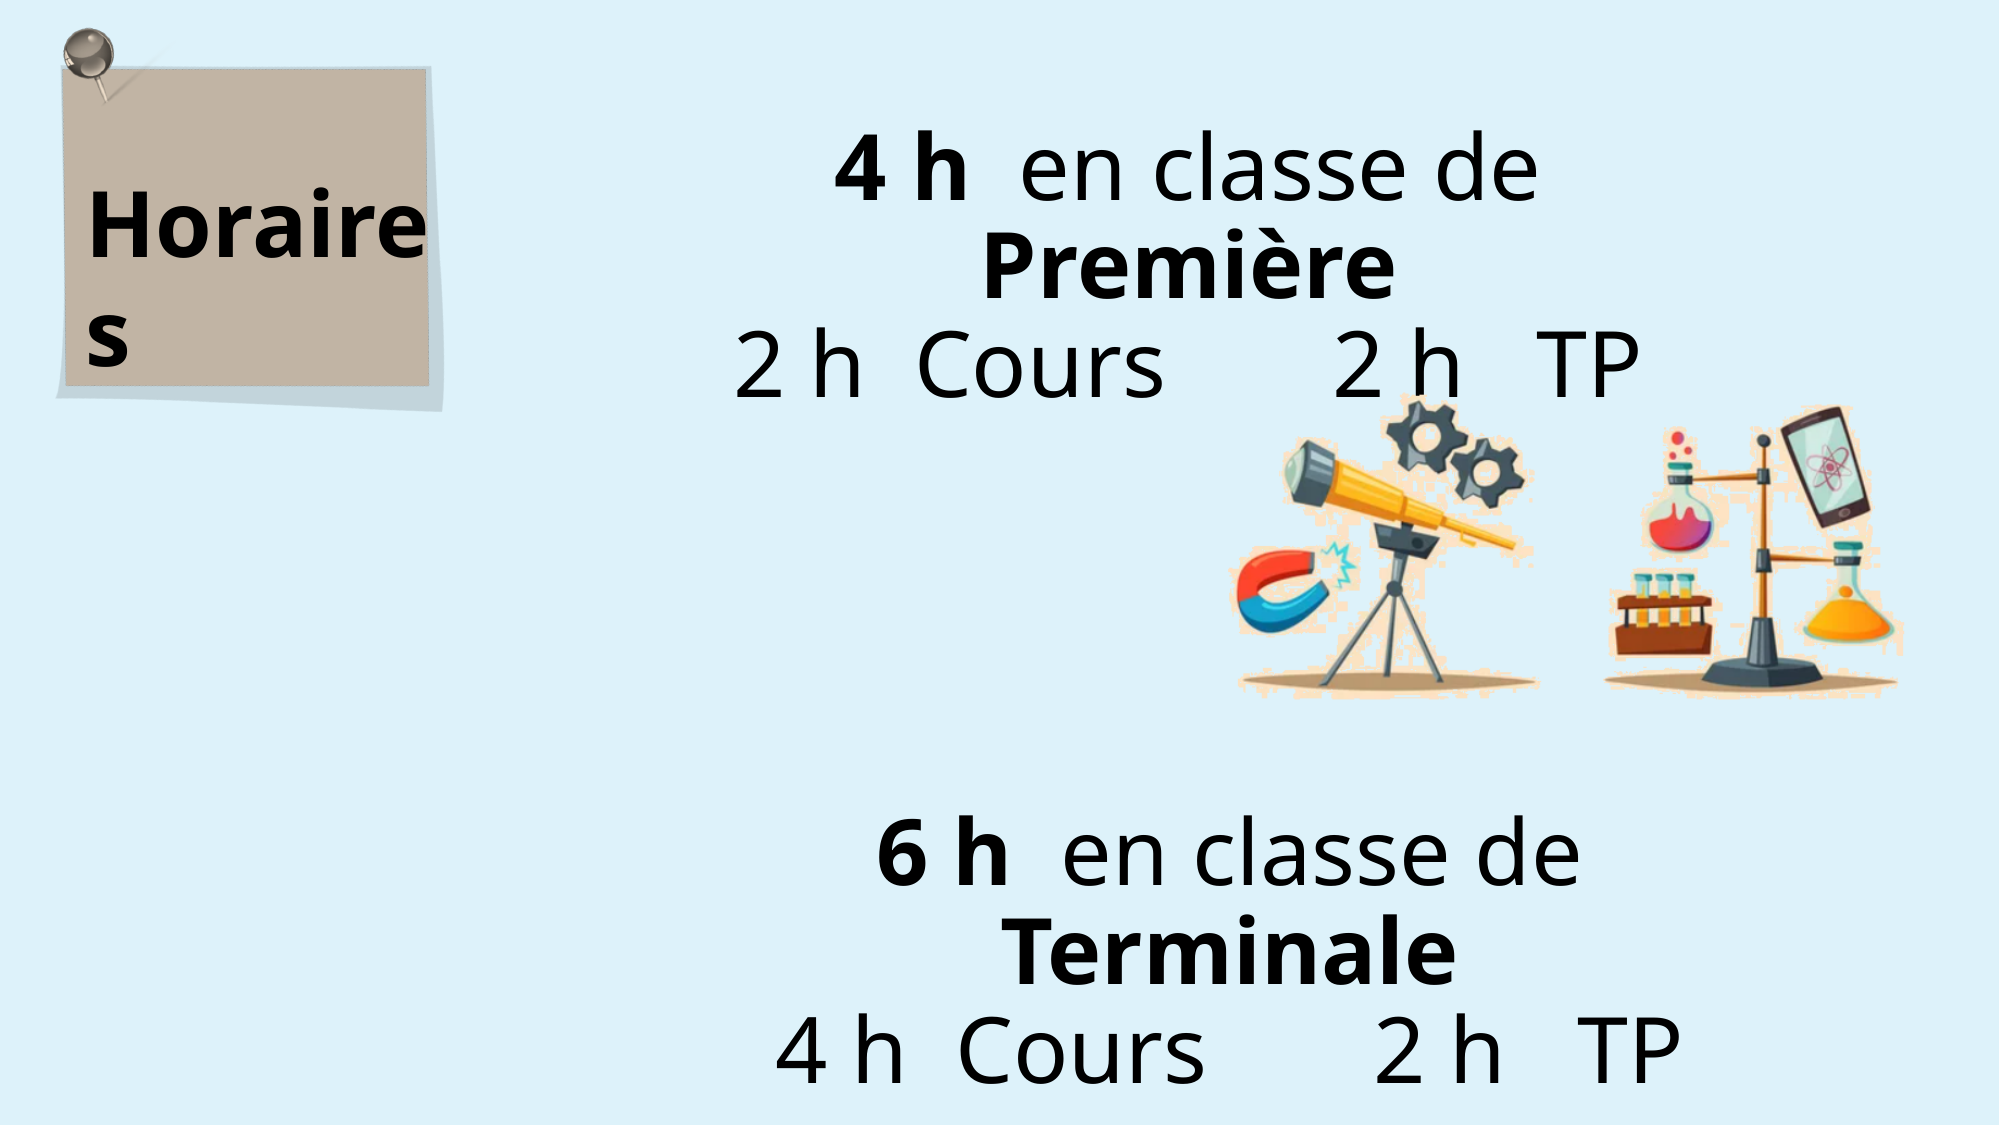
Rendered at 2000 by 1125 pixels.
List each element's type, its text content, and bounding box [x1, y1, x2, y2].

text_box 6 h en classe de Terminale 4 h Cours 2 h TP [692, 798, 1768, 1111]
picture [1176, 361, 1964, 743]
text_box 4 h en classe de Première 2 h Cours 2 h TP [657, 113, 1721, 426]
picture [12, 17, 491, 451]
